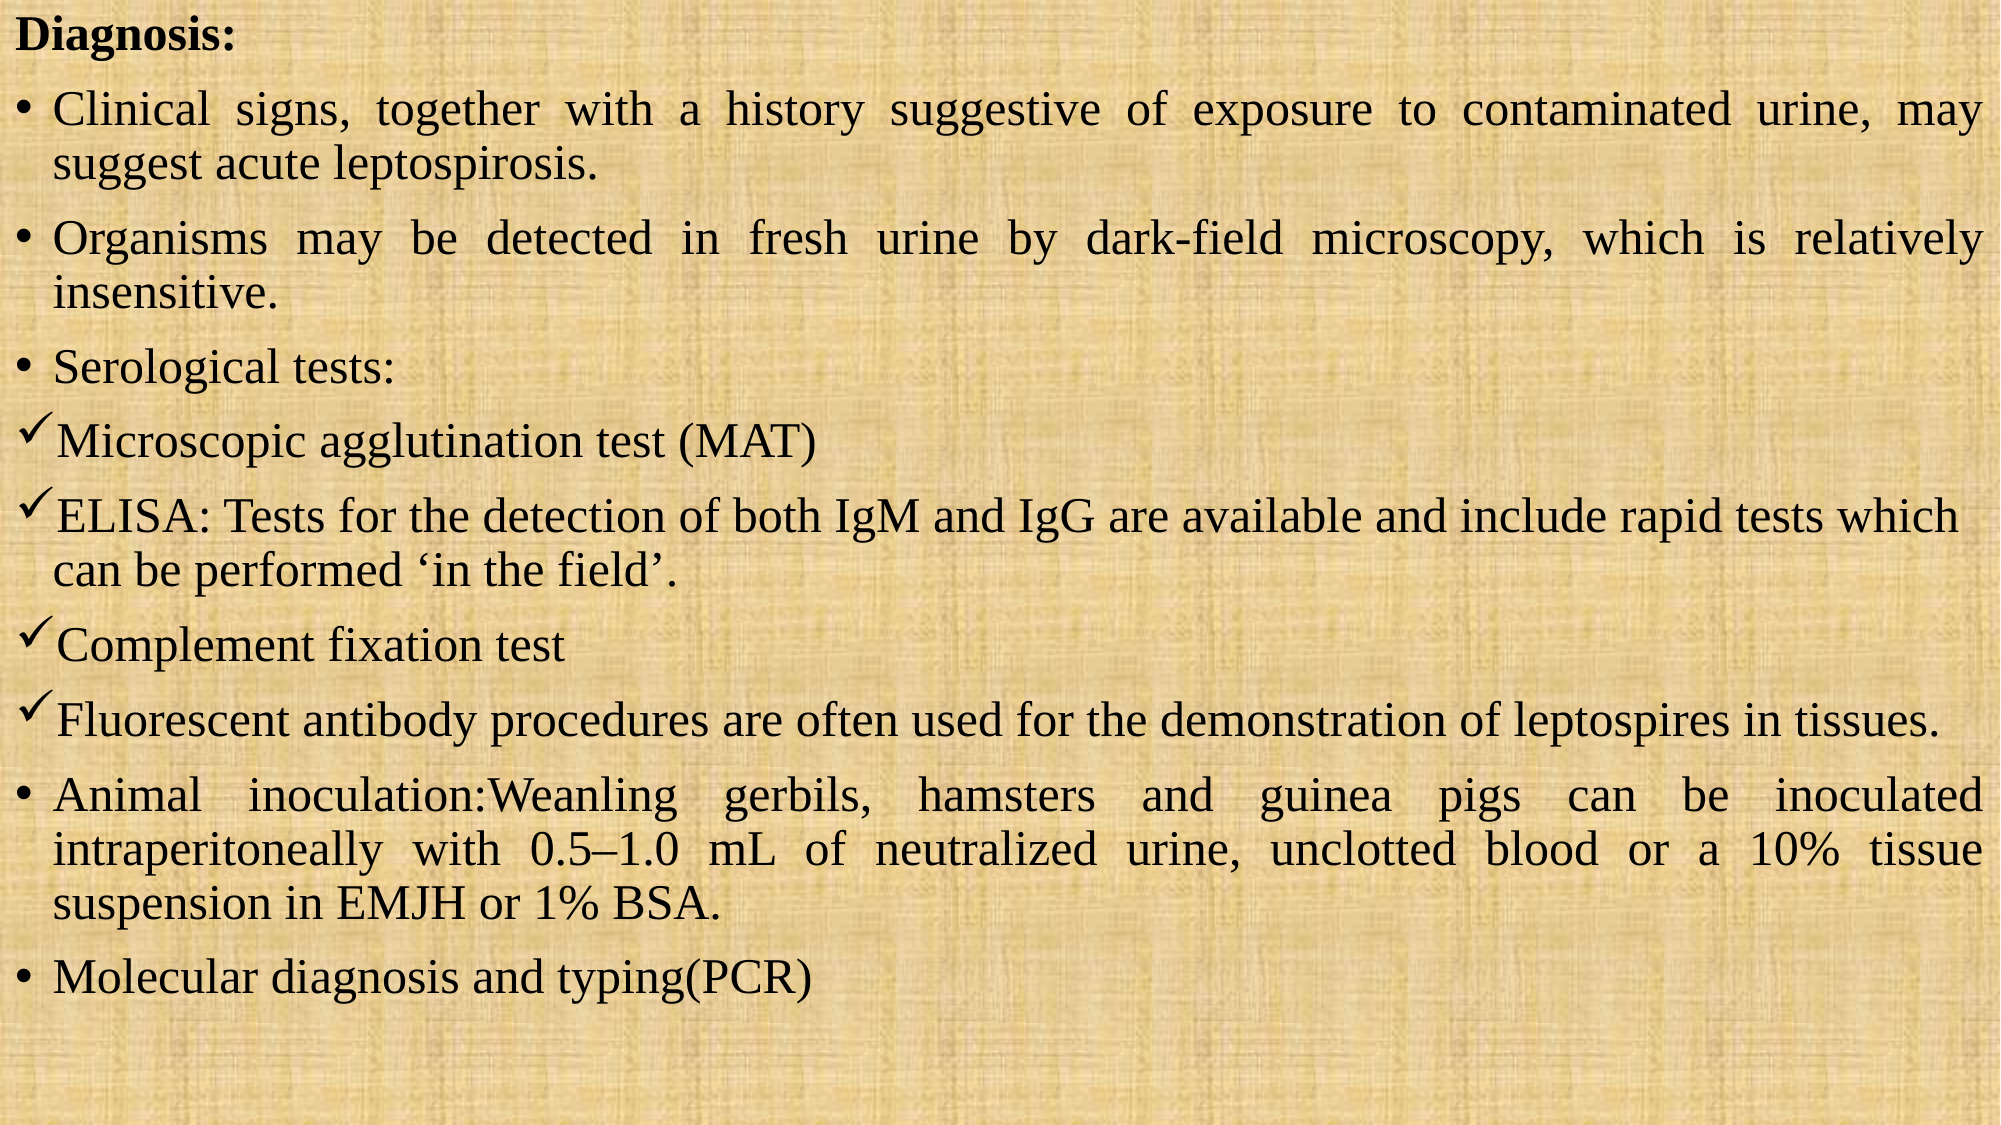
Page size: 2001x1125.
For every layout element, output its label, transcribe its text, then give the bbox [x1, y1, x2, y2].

list Diagnosis: Clinical signs, together with a history suggestive of exposure to contaminated urine, may suggest acute leptospirosis. Organisms may be detected in fresh urine by dark-field microscopy, which is relatively insensitive. Serological tests: Microscopic agglutination test (MAT) ELISA: Tests for the detection of both IgM and IgG are available and include rapid tests which can be performed ‘in the field’. Complement fixation test Fluorescent antibody procedures are often used for the demonstration of leptospires in tissues. Animal inoculation:Weanling gerbils, hamsters and guinea pigs can be inoculated intraperitoneally with 0.5–1.0 mL of neutralized urine, unclotted blood or a 10% tissue suspension in EMJH or 1% BSA. Molecular diagnosis and typing(PCR) [0, 0, 2000, 1125]
